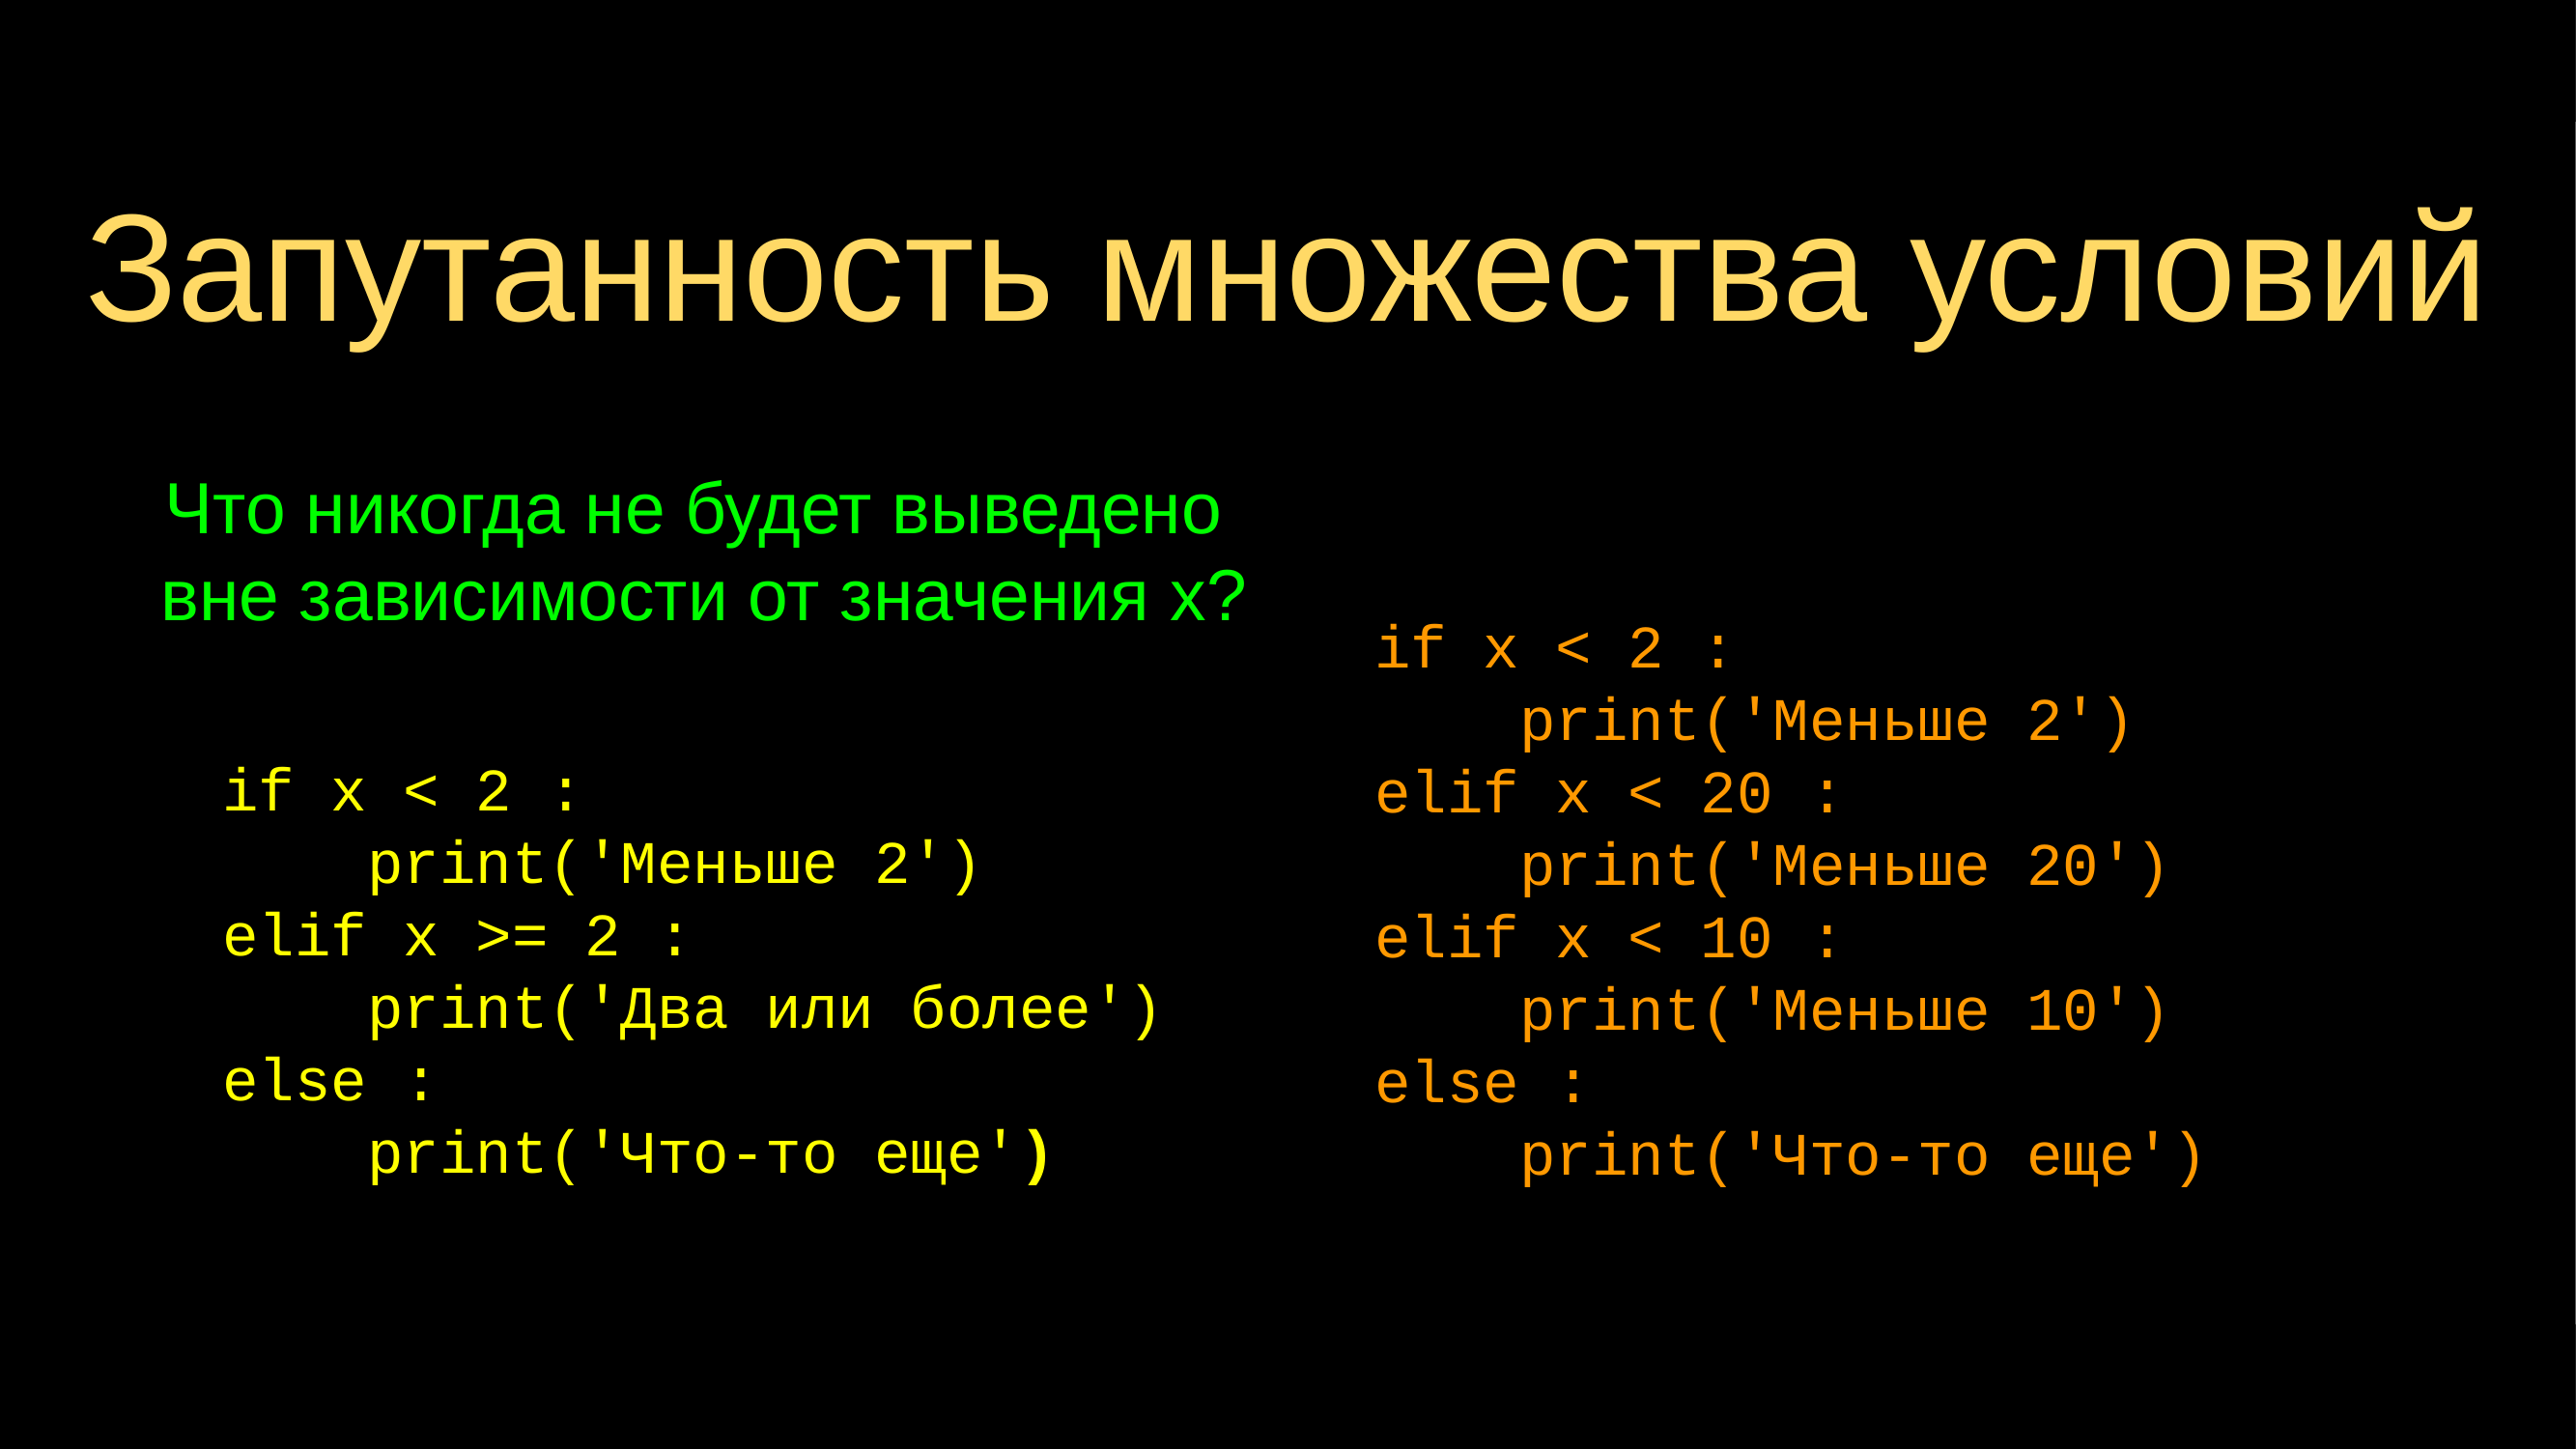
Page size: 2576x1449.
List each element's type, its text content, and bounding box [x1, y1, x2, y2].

text_box if x < 2 : print('Меньше 2') elif x >= 2 : print('Два или более') else : print('Что-то еще') [222, 712, 1261, 1223]
text_box if x < 2 : print('Меньше 2') elif x < 20 : print('Меньше 20') elif x < 10 : print('Меньше 10') else : print('Что-то еще') [1374, 577, 2391, 1218]
title Запутанность множества условий [70, 118, 2505, 403]
text_box Что никогда не будет выведено вне зависимости от значения x? [146, 440, 1261, 657]
